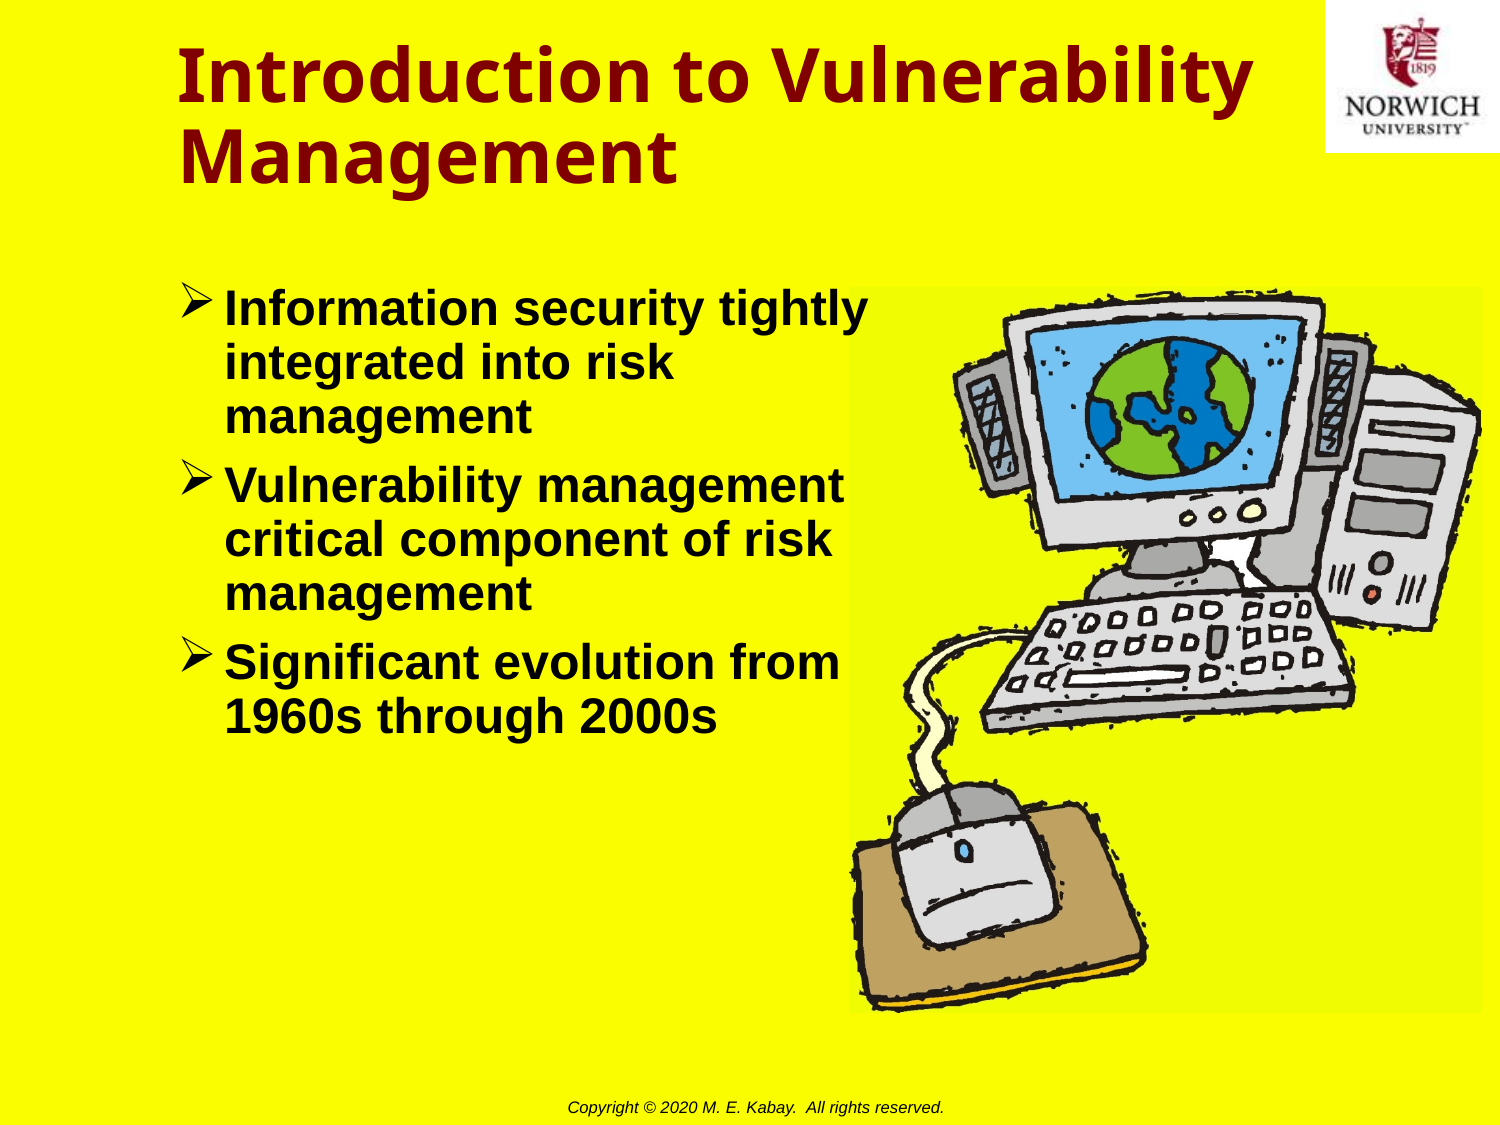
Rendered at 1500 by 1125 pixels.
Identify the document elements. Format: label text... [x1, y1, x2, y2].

picture [1325, 0, 1500, 153]
title Introduction to Vulnerability Management [161, 24, 1339, 213]
picture [849, 287, 1482, 1013]
list Information security tightly integrated into risk management Vulnerability management critical component of risk management Significant evolution from 1960s through 2000s [161, 274, 938, 1039]
